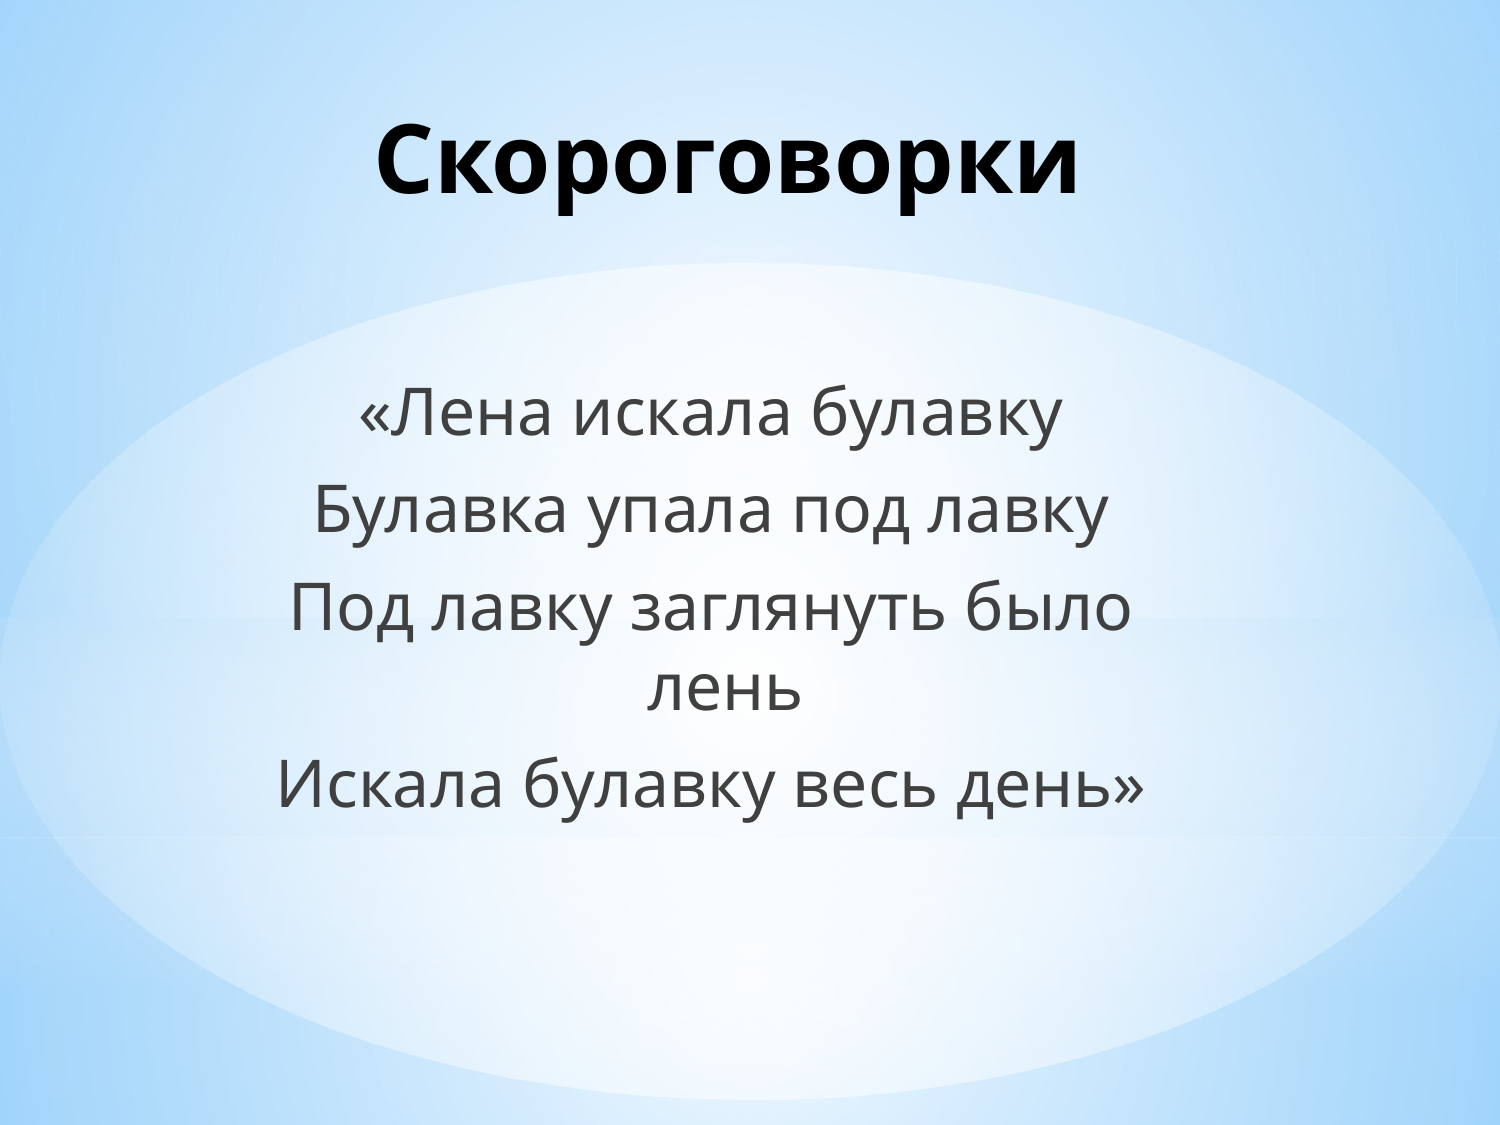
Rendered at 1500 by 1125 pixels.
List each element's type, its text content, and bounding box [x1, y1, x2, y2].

list «Лена искала булавку Булавка упала под лавку Под лавку заглянуть было лень Искала булавку весь день» [183, 361, 1233, 932]
title Скороговорки [206, 90, 1275, 278]
